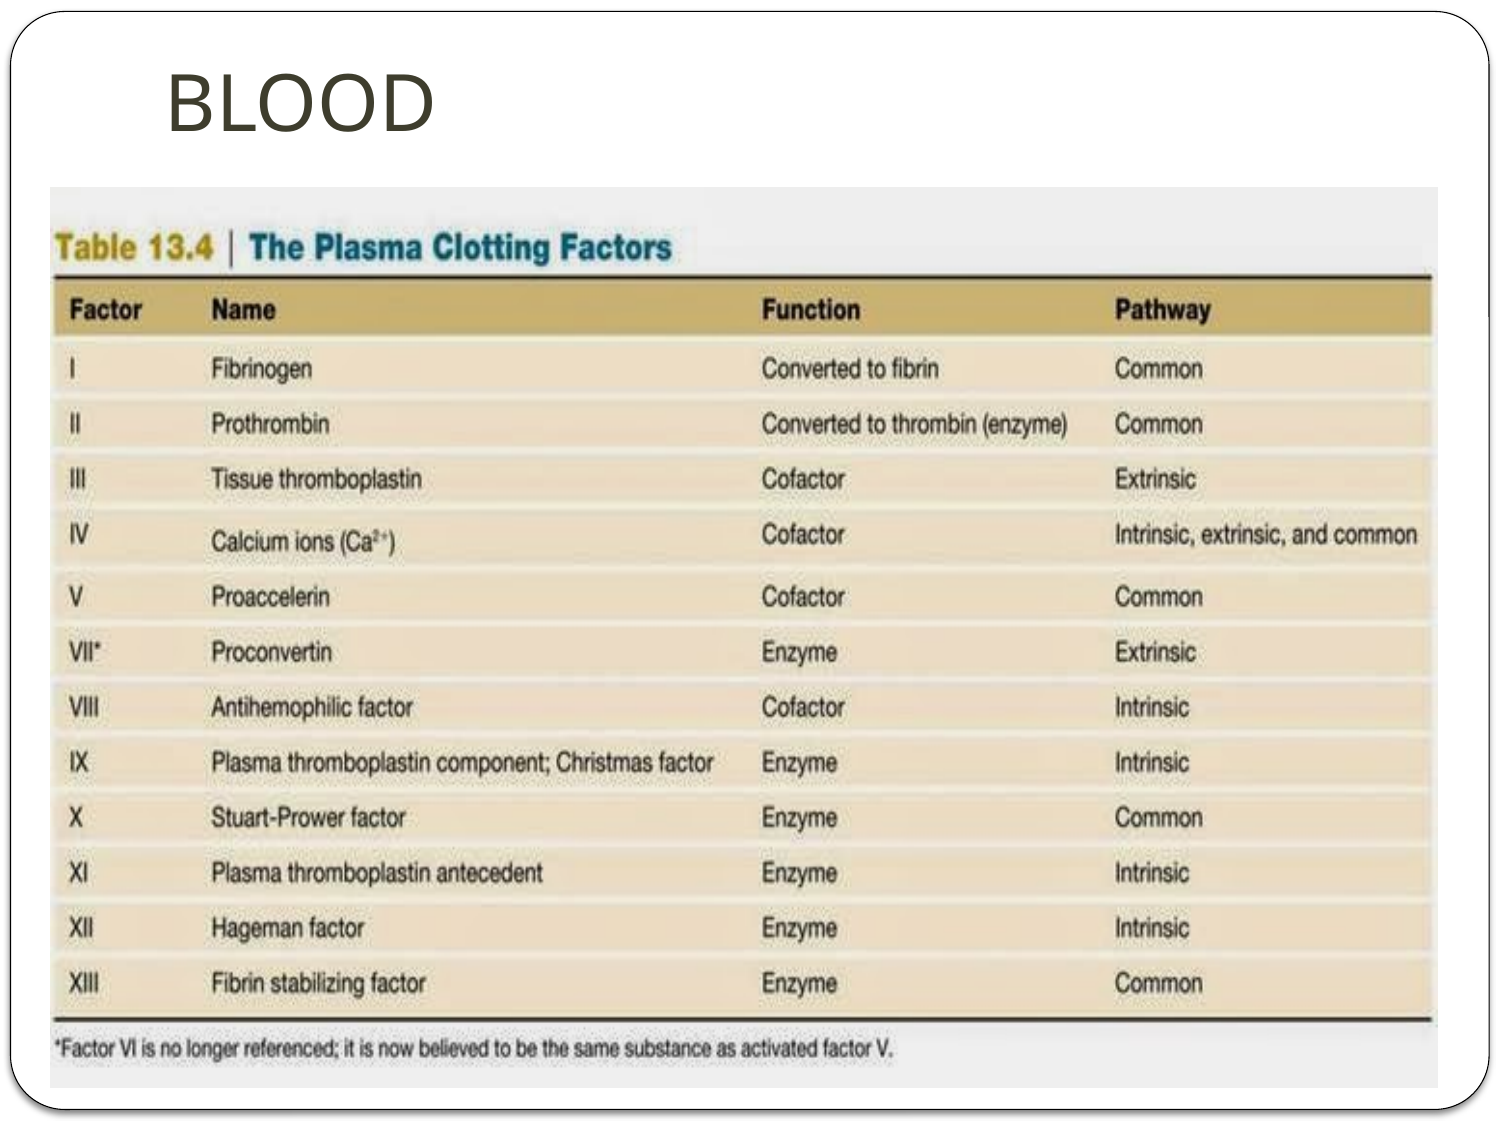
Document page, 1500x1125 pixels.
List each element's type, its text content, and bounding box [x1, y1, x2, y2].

title BLOOD [150, 45, 1425, 163]
picture [49, 187, 1438, 1088]
